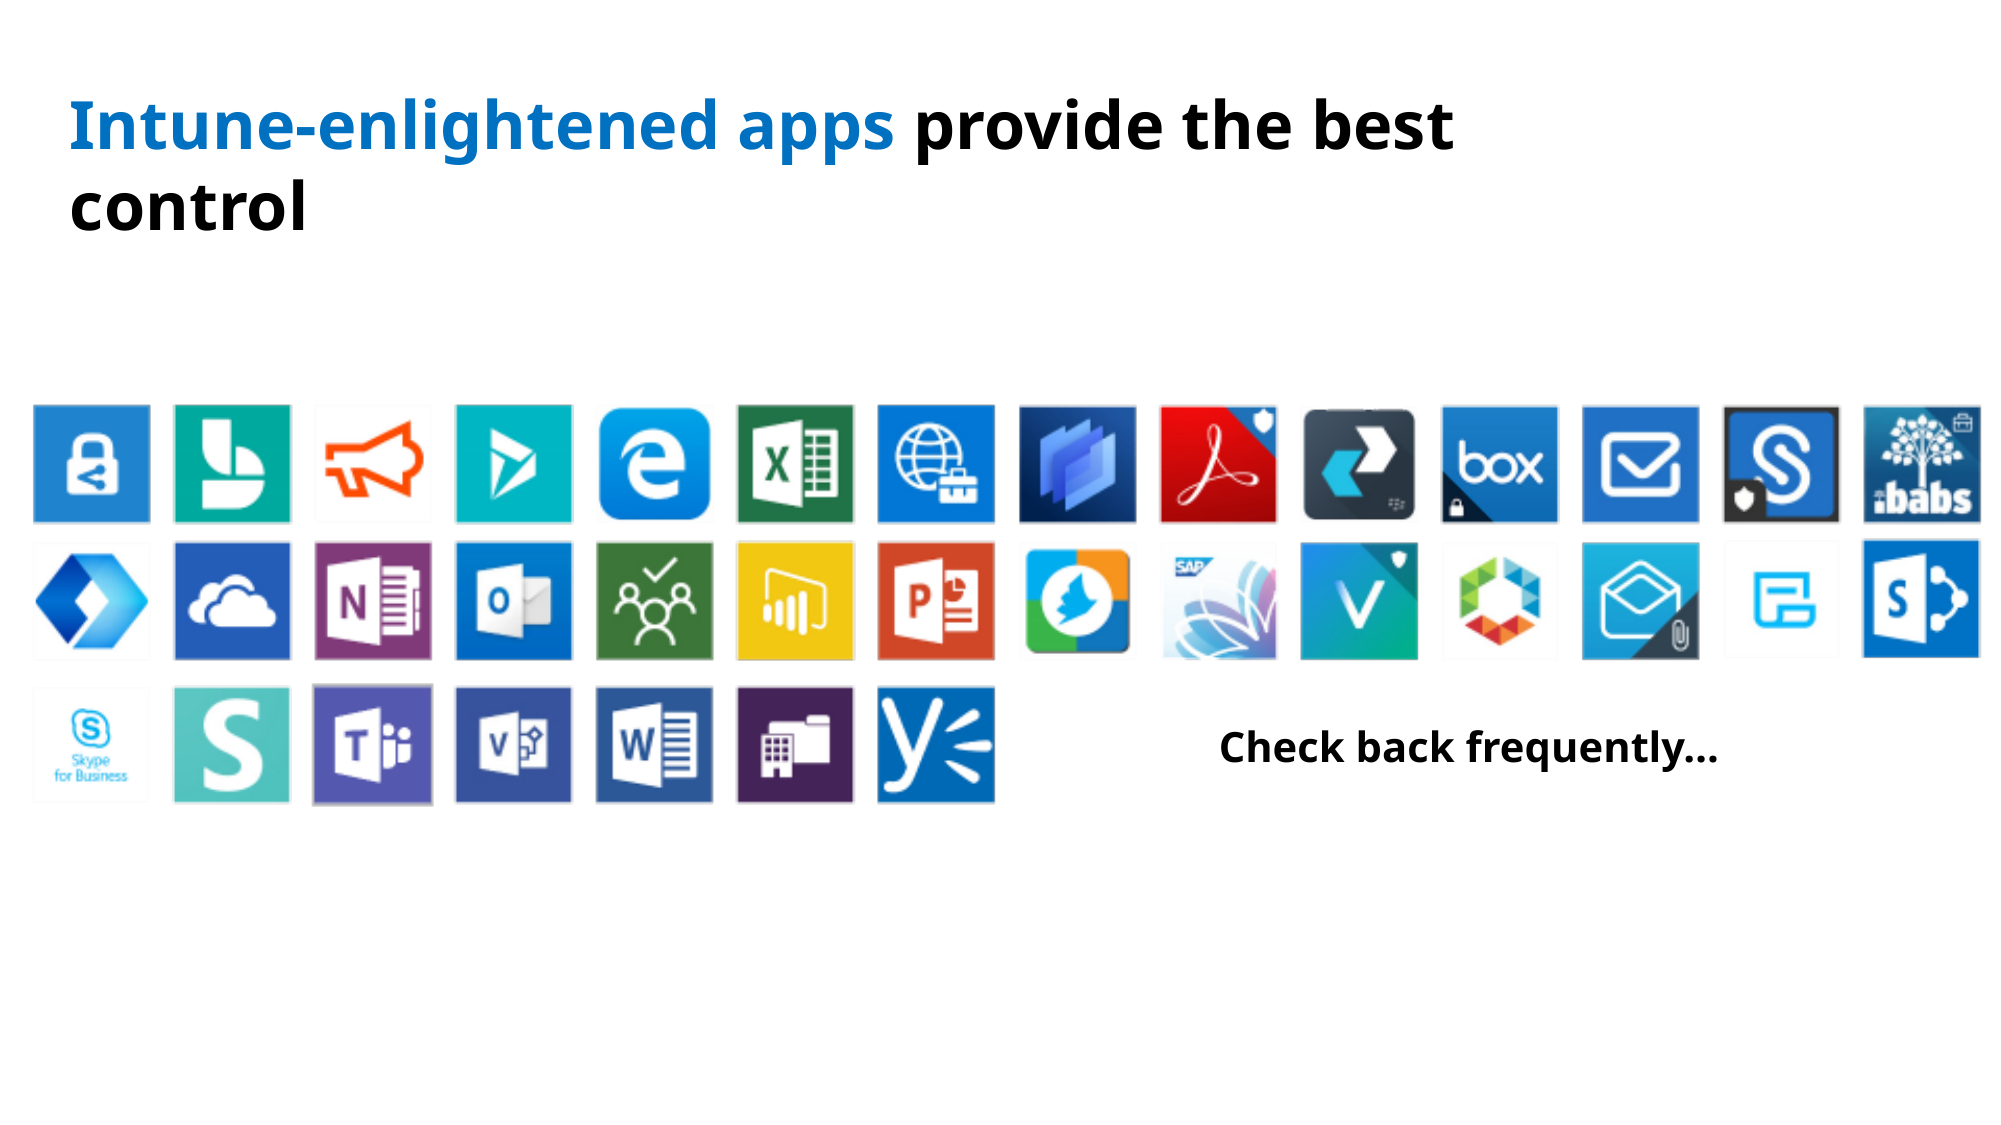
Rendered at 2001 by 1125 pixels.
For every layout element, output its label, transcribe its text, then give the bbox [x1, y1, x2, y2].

title Intune-enlightened apps provide the best control [69, 72, 1665, 228]
picture [8, 391, 2000, 814]
